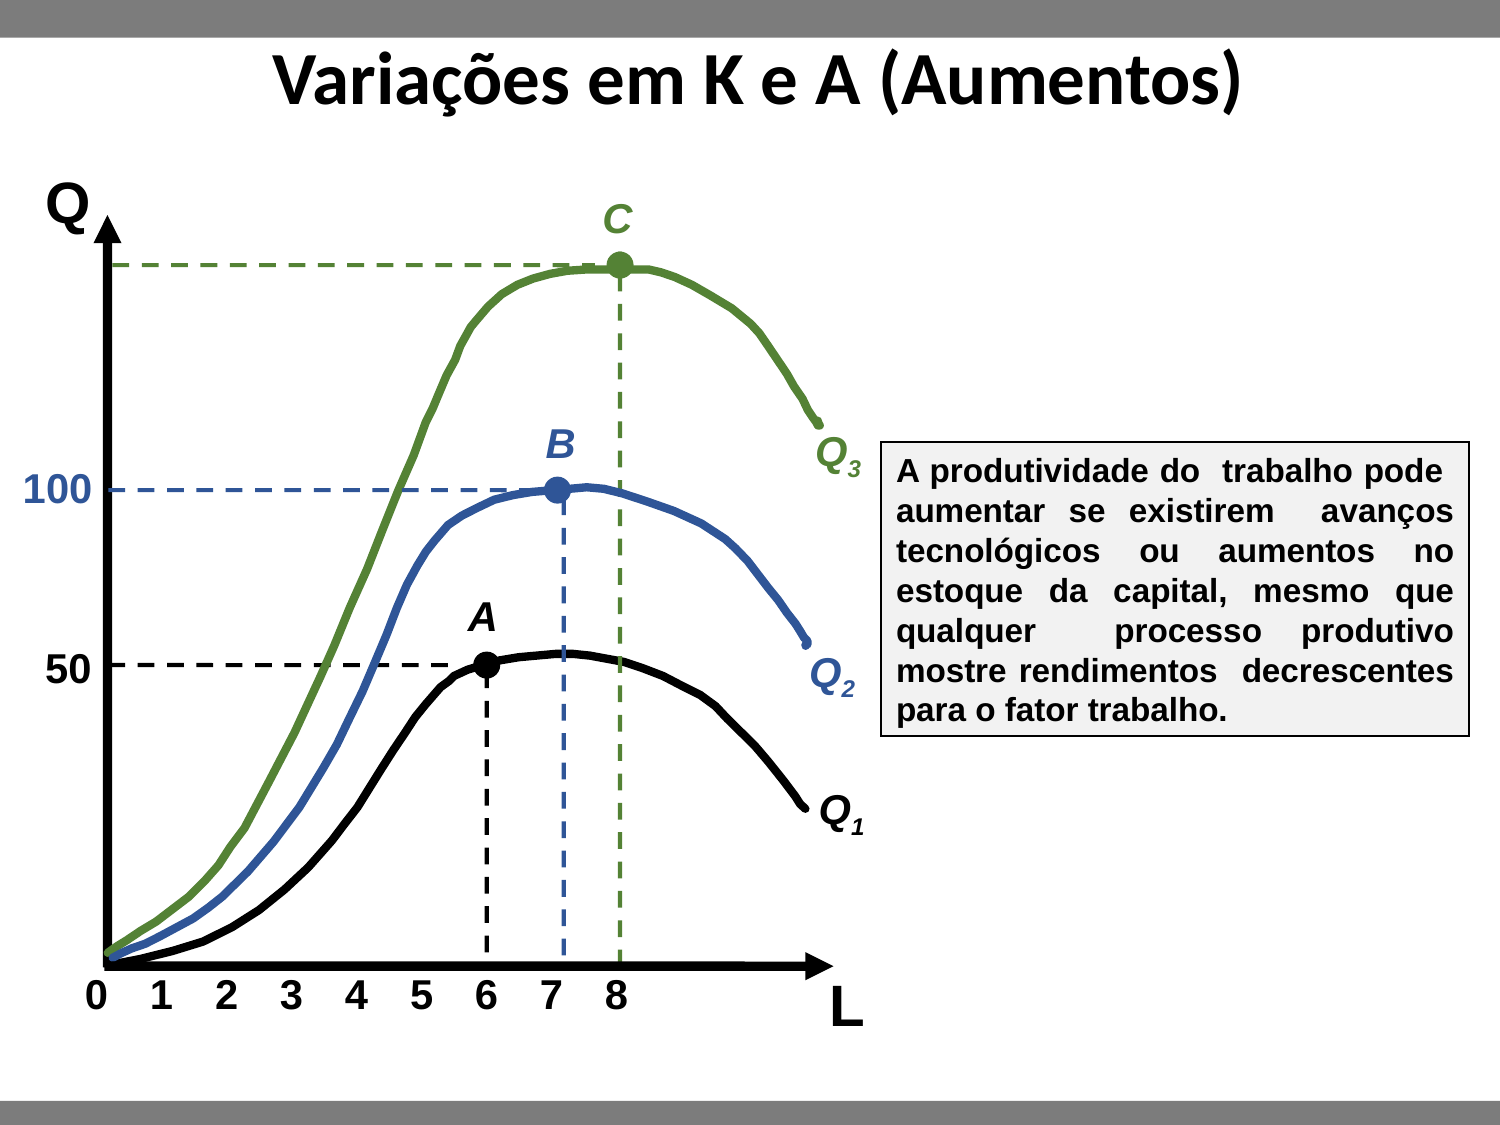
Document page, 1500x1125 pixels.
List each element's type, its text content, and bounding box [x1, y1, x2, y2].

text_box 50 [30, 635, 107, 700]
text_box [108, 409, 1470, 959]
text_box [107, 184, 878, 967]
text_box Q [30, 171, 106, 243]
text_box 1 [135, 967, 188, 1025]
title Variações em K e A (Aumentos) [234, 32, 1283, 162]
text_box 8 [589, 967, 643, 1025]
text_box 100 [7, 454, 107, 519]
text_box 4 [330, 967, 383, 1025]
text_box L [814, 966, 880, 1046]
text_box 0 [70, 960, 124, 1025]
text_box 7 [525, 967, 578, 1025]
text_box 2 [200, 967, 253, 1025]
text_box [821, 967, 832, 973]
text_box 6 [459, 967, 513, 1025]
text_box 3 [264, 967, 318, 1025]
text_box 5 [395, 967, 448, 1025]
